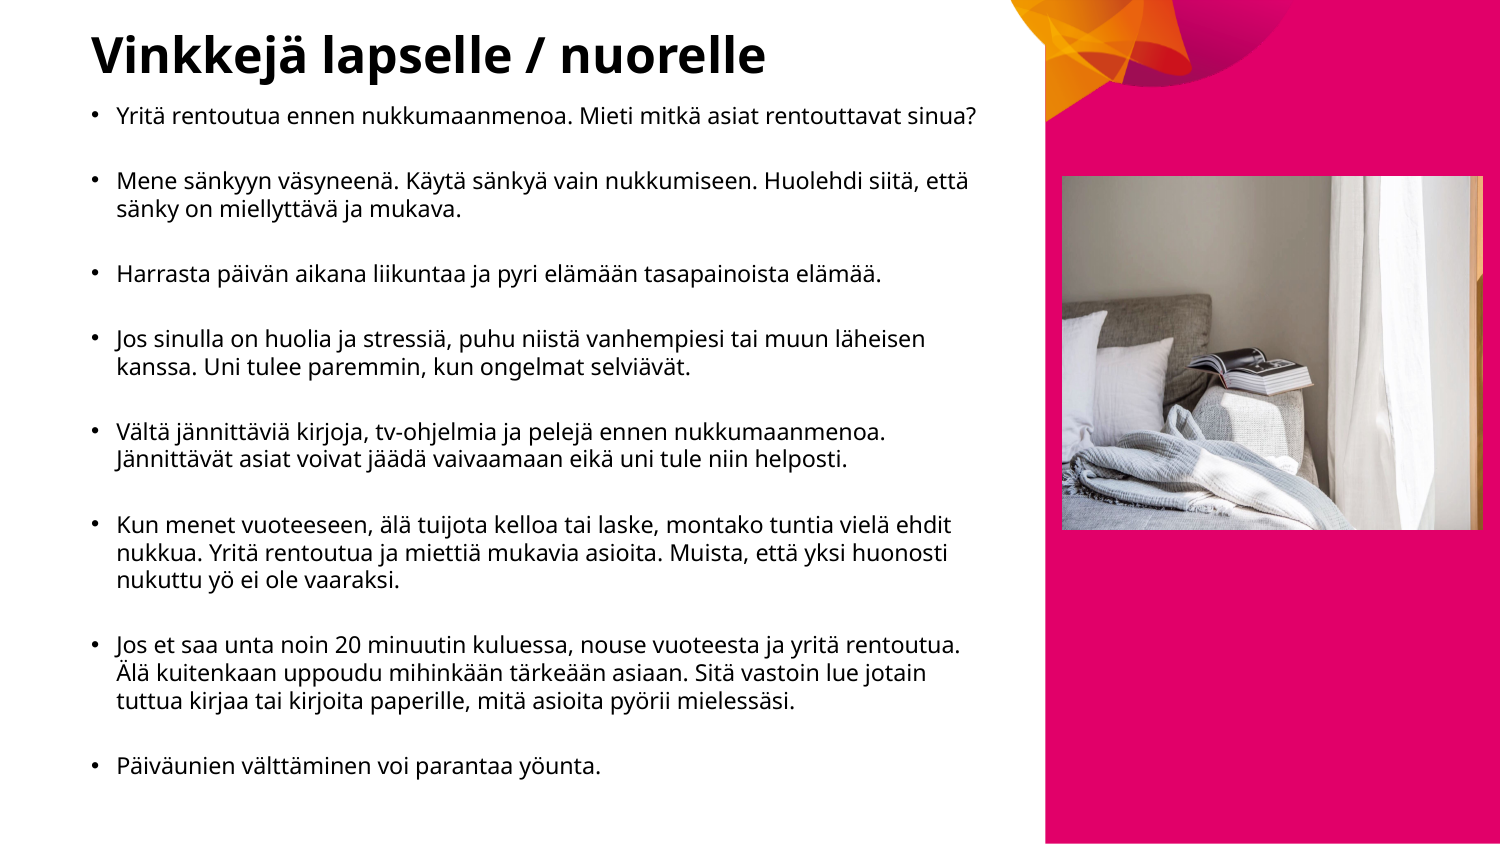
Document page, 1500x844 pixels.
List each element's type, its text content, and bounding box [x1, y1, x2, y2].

picture [1062, 176, 1483, 531]
title Vinkkejä lapselle / nuorelle [75, 0, 998, 93]
list Yritä rentoutua ennen nukkumaanmenoa. Mieti mitkä asiat rentouttavat sinua? Mene sänkyyn väsyneenä. Käytä sänkyä vain nukkumiseen. Huolehdi siitä, että sänky on miellyttävä ja mukava. Harrasta päivän aikana liikuntaa ja pyri elämään tasapainoista elämää. Jos sinulla on huolia ja stressiä, puhu niistä vanhempiesi tai muun läheisen kanssa. Uni tulee paremmin, kun ongelmat selviävät. Vältä jännittäviä kirjoja, tv-ohjelmia ja pelejä ennen nukkumaanmenoa. Jännittävät asiat voivat jäädä vaivaamaan eikä uni tule niin helposti. Kun menet vuoteeseen, älä tuijota kelloa tai laske, montako tuntia vielä ehdit nukkua. Yritä rentoutua ja miettiä mukavia asioita. Muista, että yksi huonosti nukuttu yö ei ole vaaraksi. Jos et saa unta noin 20 minuutin kuluessa, nouse vuoteesta ja yritä rentoutua. Älä kuitenkaan uppoudu mihinkään tärkeään asiaan. Sitä vastoin lue jotain tuttua kirjaa tai kirjoita paperille, mitä asioita pyörii mielessäsi. Päiväunien välttäminen voi parantaa yöunta. [75, 93, 998, 816]
picture [1010, 0, 1294, 122]
